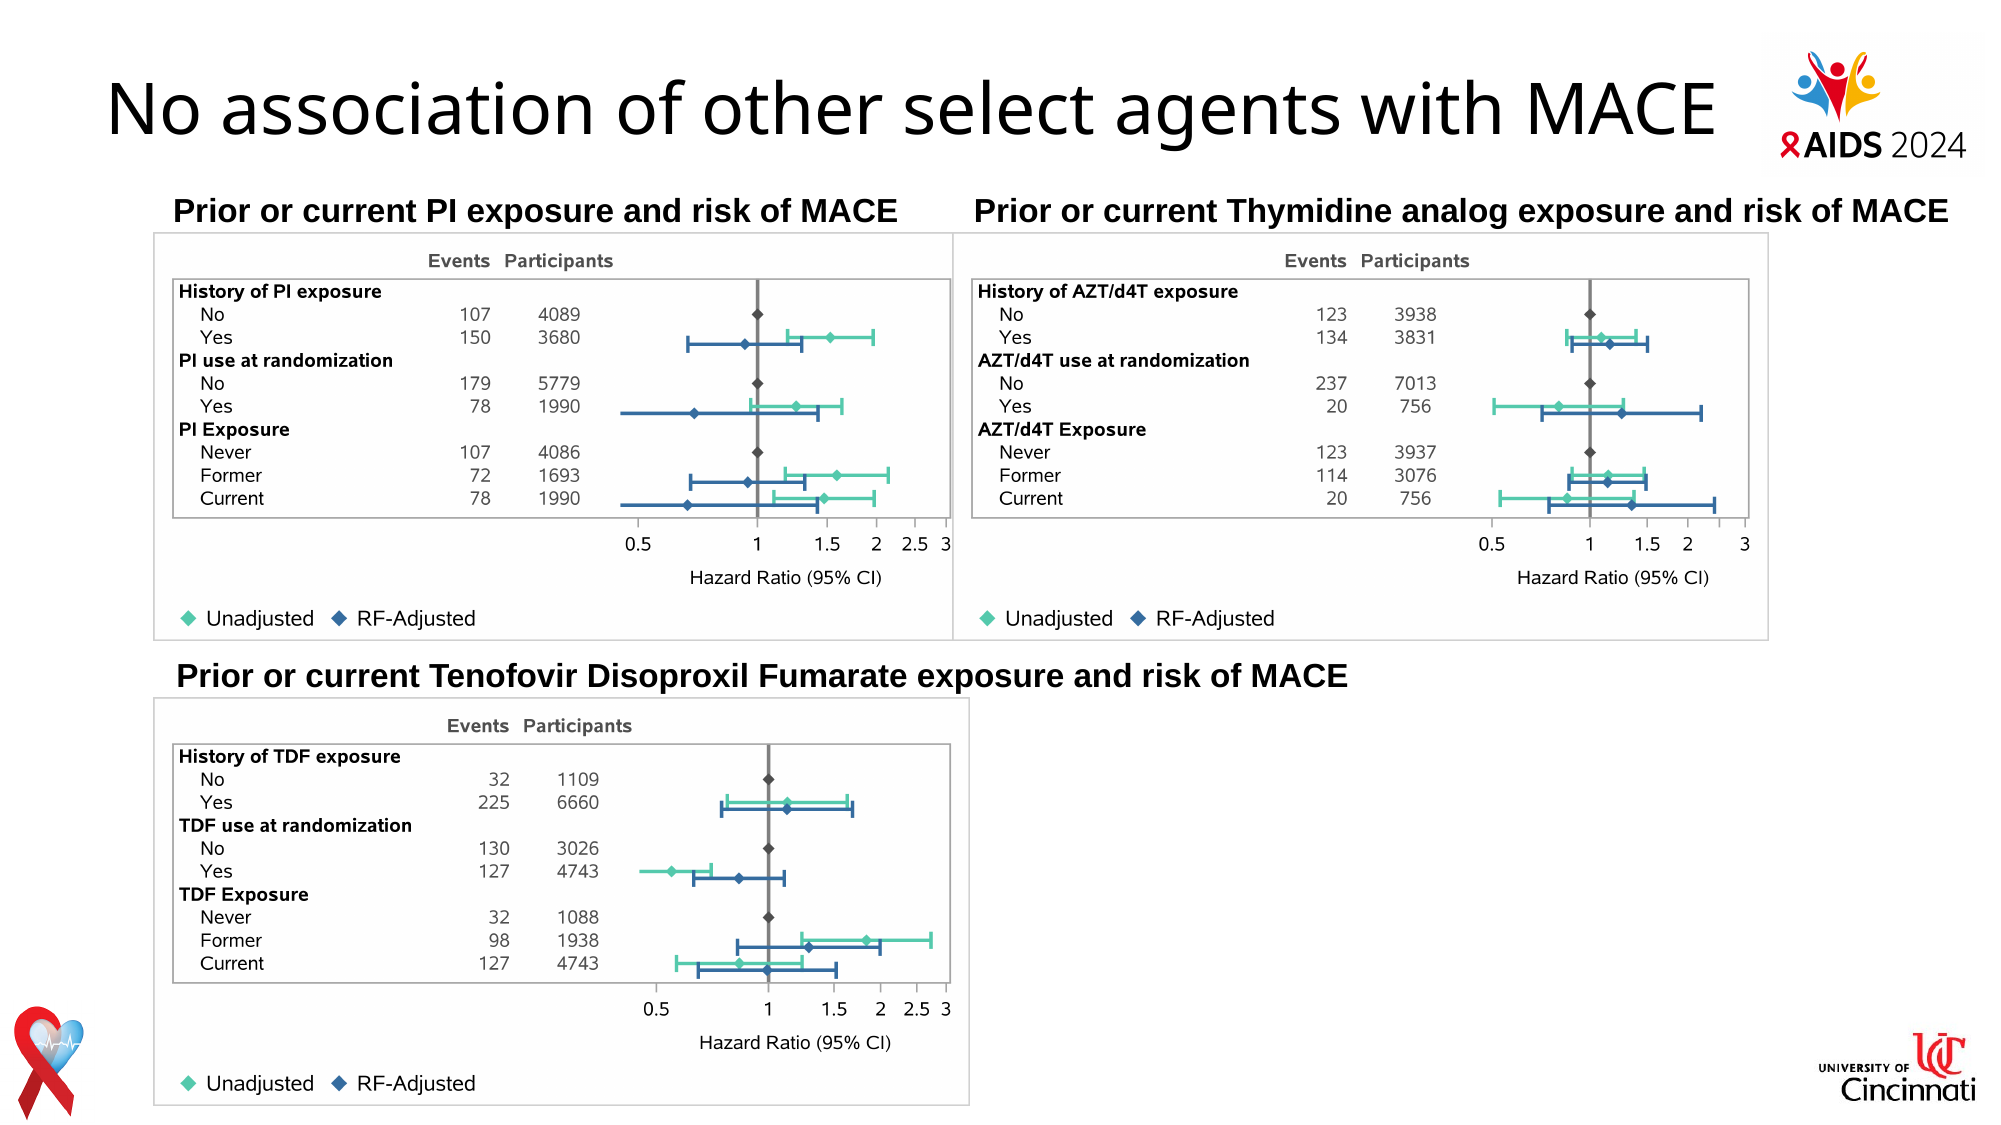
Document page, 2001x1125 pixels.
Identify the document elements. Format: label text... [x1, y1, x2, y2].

title No association of other select agents with MACE [90, 31, 1816, 192]
picture [153, 232, 1769, 641]
text_box Prior or current Tenofovir Disoproxil Fumarate exposure and risk of MACE [161, 646, 1366, 702]
text_box Prior or current Thymidine analog exposure and risk of MACE [959, 182, 1966, 237]
picture [0, 1000, 95, 1123]
text_box Prior or current PI exposure and risk of MACE [158, 182, 915, 232]
picture [1795, 1009, 2000, 1125]
picture [153, 696, 970, 1106]
picture [1760, 32, 1986, 178]
